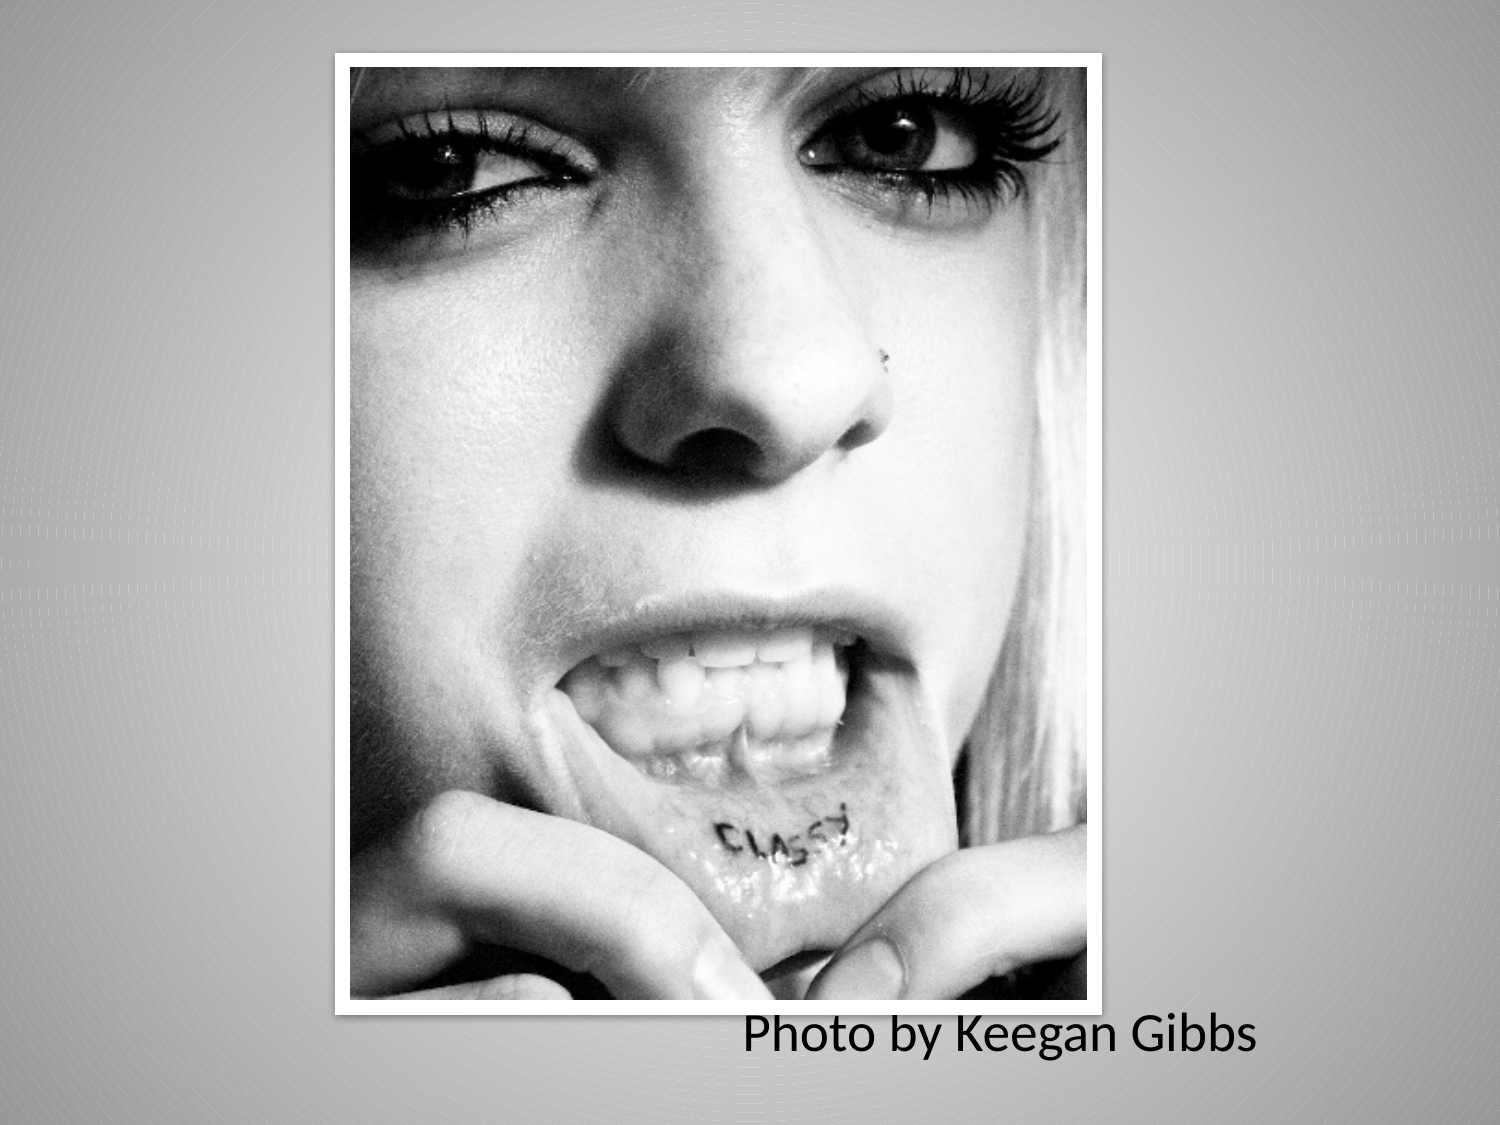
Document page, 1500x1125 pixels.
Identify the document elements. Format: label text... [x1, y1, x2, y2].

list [349, 66, 1088, 1001]
title Photo by Keegan Gibbs [324, 987, 1500, 1125]
